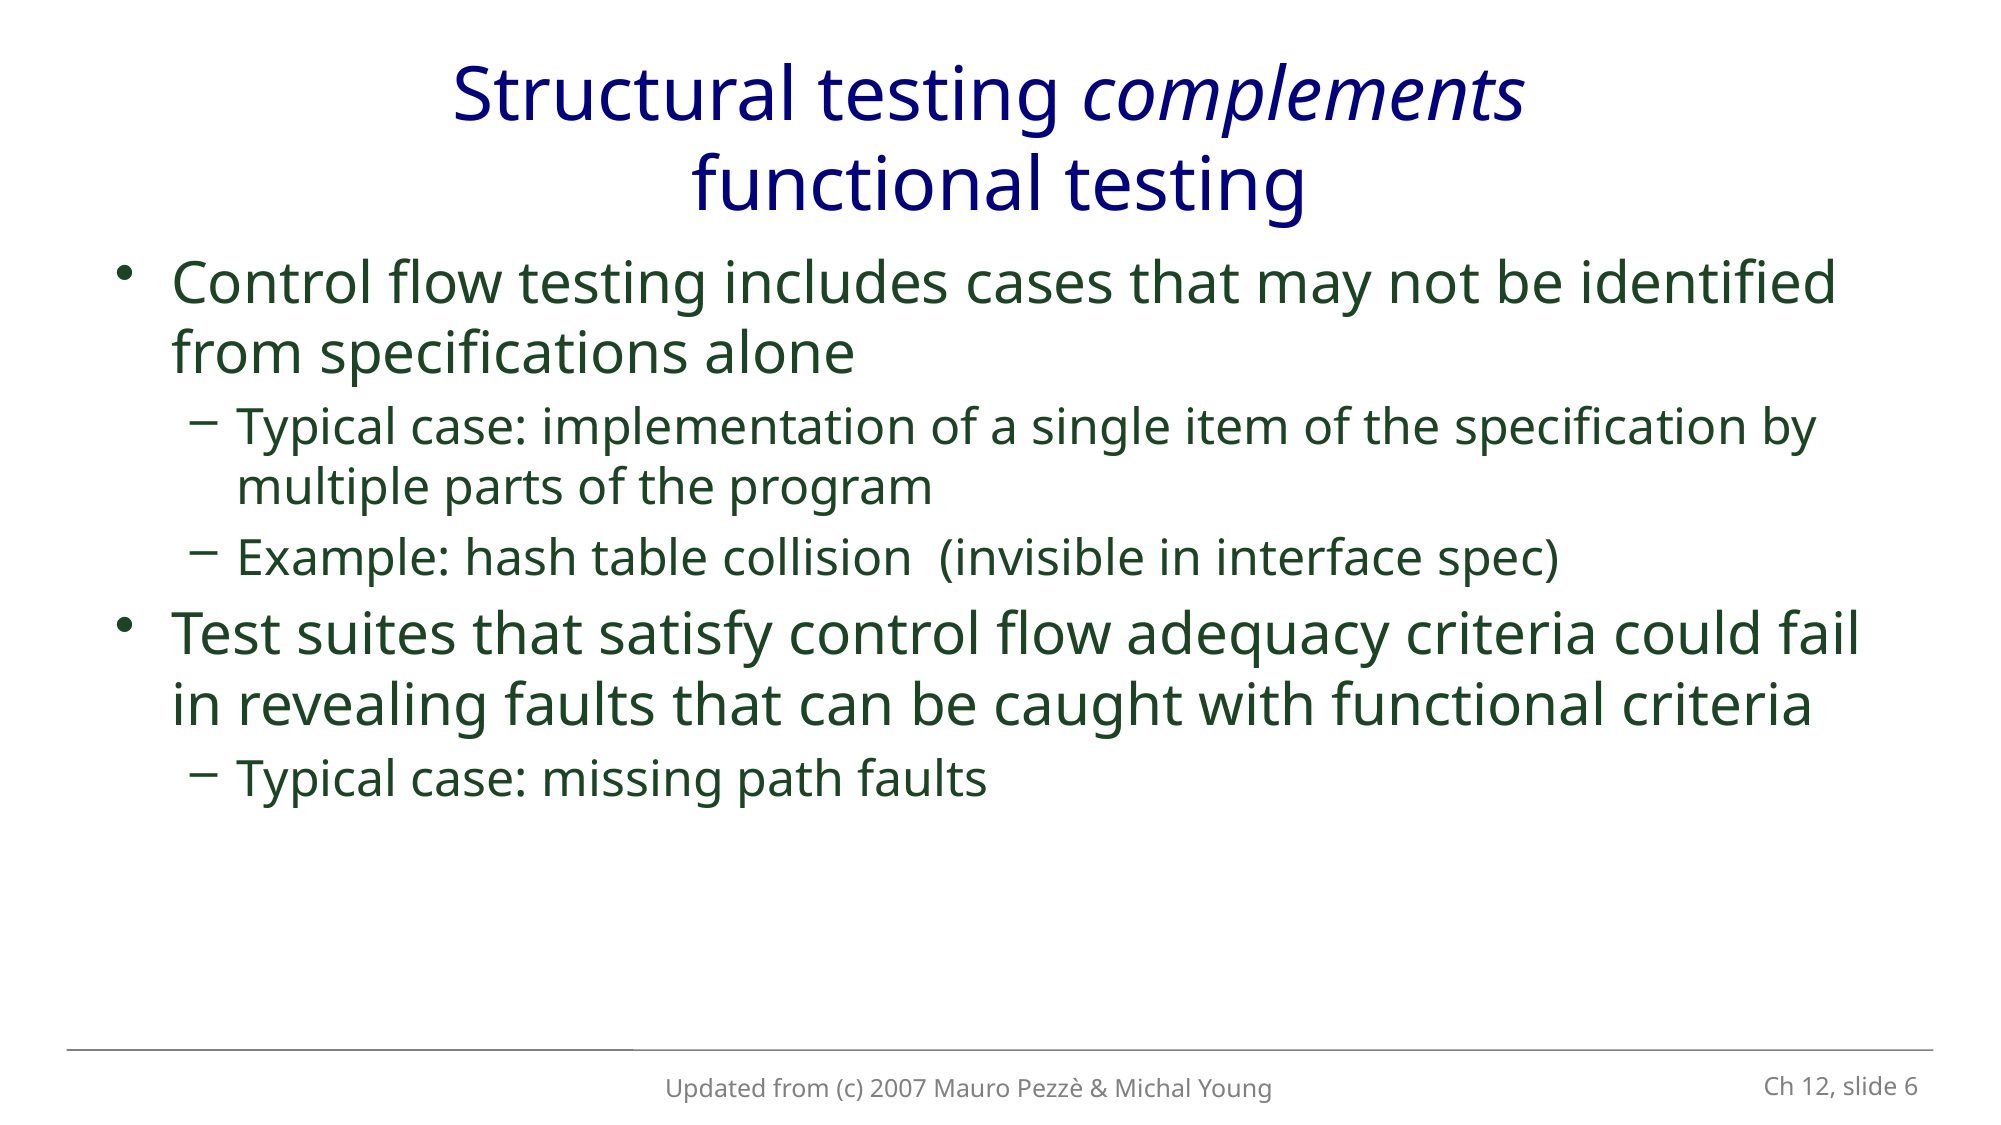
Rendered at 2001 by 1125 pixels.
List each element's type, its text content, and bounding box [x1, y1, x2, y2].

slide_number Ch 12, slide 6 [1466, 1062, 1934, 1103]
footer Updated from (c) 2007 Mauro Pezzè & Michal Young [650, 1065, 1350, 1106]
title Structural testing complements functional testing [99, 45, 1900, 225]
list Control flow testing includes cases that may not be identified from specifications alone Typical case: implementation of a single item of the specification by multiple parts of the program Example: hash table collision (invisible in interface spec) Test suites that satisfy control flow adequacy criteria could fail in revealing faults that can be caught with functional criteria Typical case: missing path faults [99, 237, 1900, 1038]
